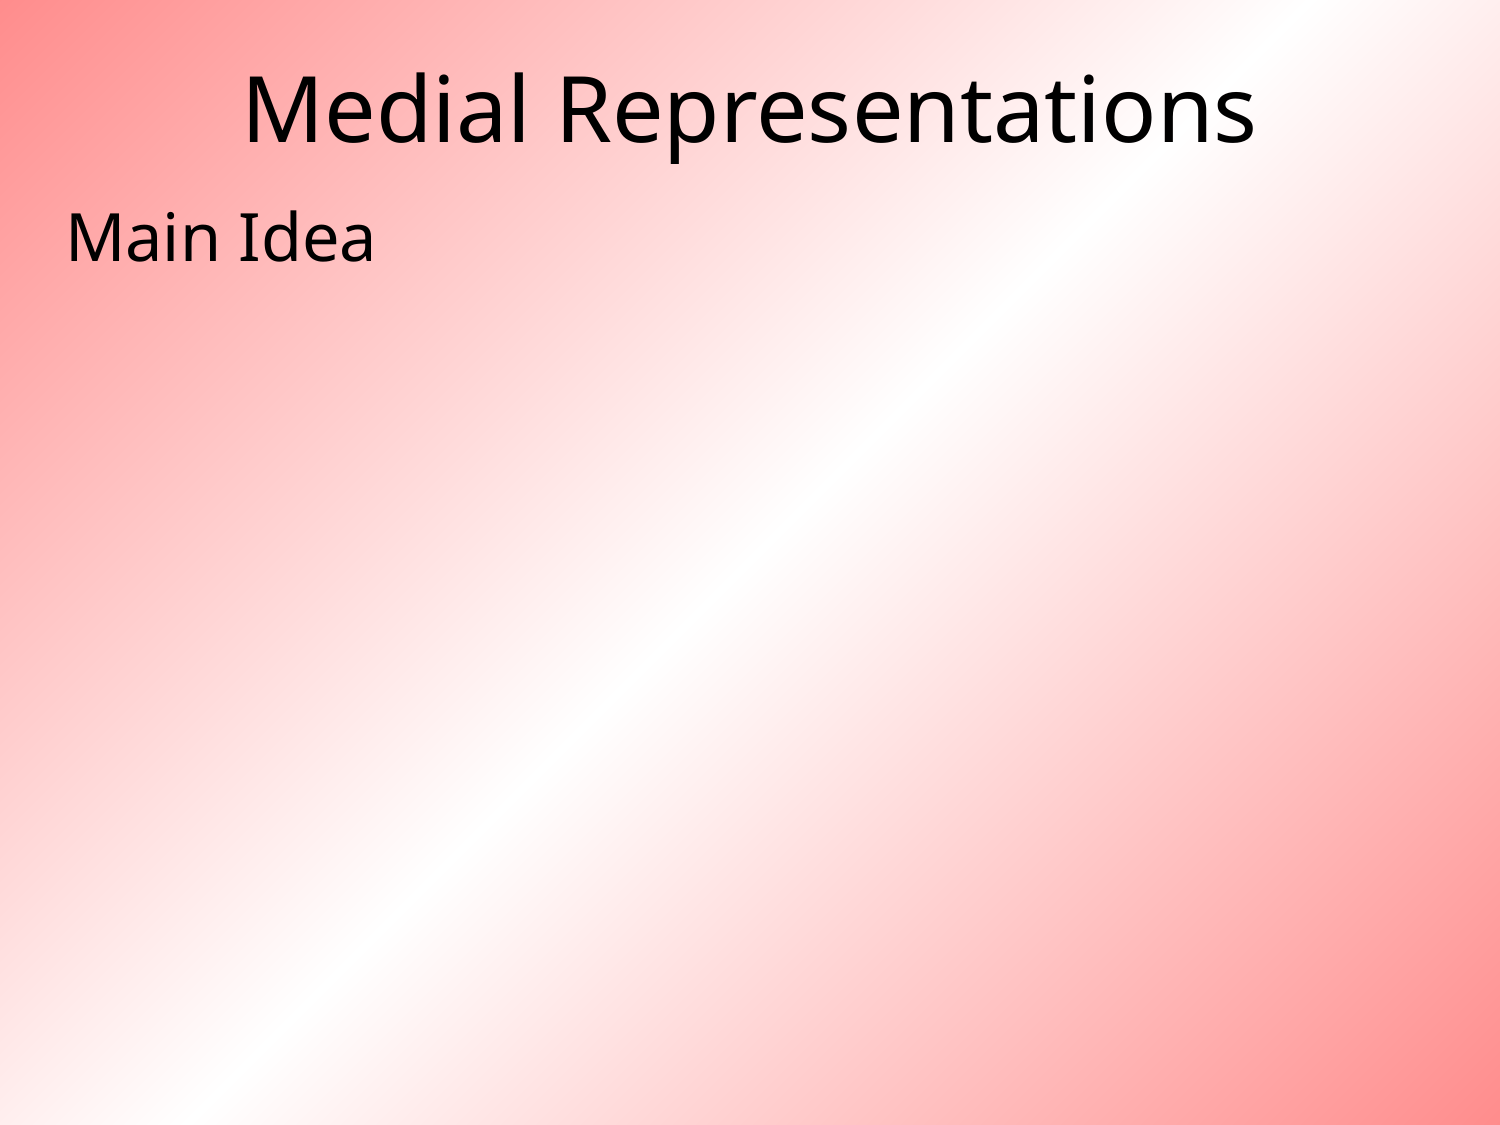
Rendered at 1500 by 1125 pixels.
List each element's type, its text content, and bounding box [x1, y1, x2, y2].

list Main Idea [50, 187, 1450, 1063]
title Medial Representations [112, 37, 1388, 175]
